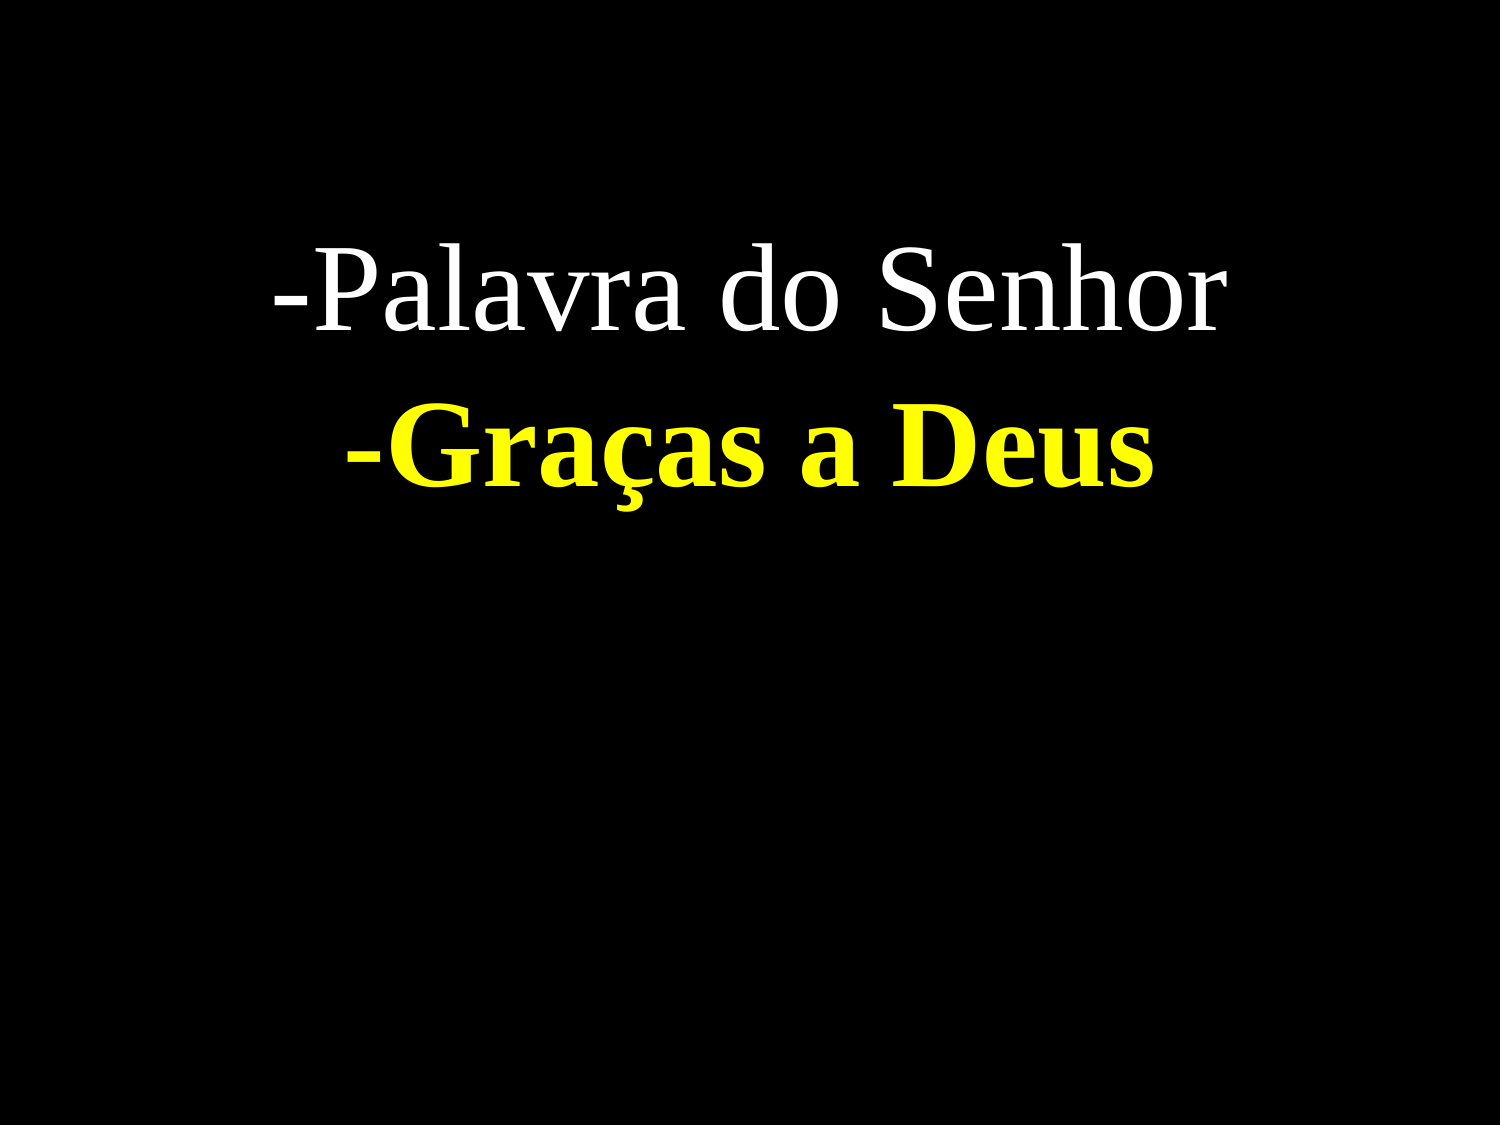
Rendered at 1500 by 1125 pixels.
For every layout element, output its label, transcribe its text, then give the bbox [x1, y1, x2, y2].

list -Palavra do Senhor -Graças a Deus [0, 215, 1500, 748]
